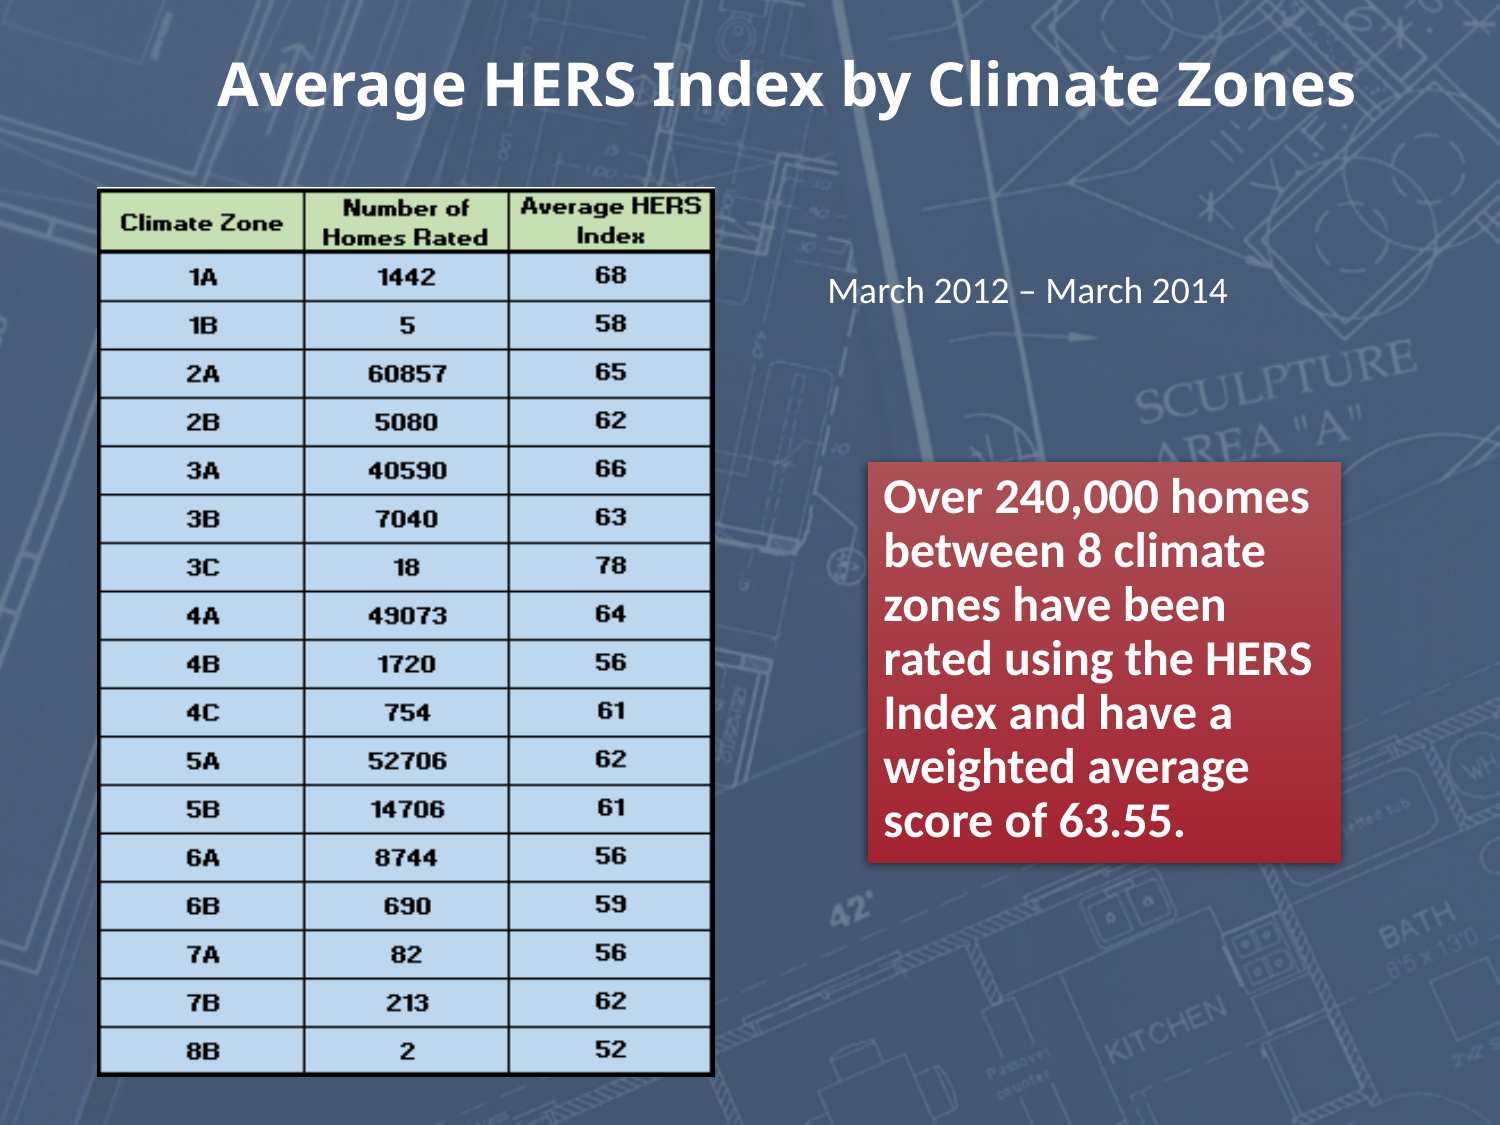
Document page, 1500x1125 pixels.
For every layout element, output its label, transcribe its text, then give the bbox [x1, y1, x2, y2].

picture [0, 0, 1500, 1125]
text_box [0, 187, 1238, 1103]
text_box March 2012 – March 2014 [812, 259, 1286, 319]
list Over 240,000 homes between 8 climate zones have been rated using the HERS Index and have a weighted average score of 63.55. [868, 462, 1342, 863]
title Average HERS Index by Climate Zones [75, 26, 1499, 148]
